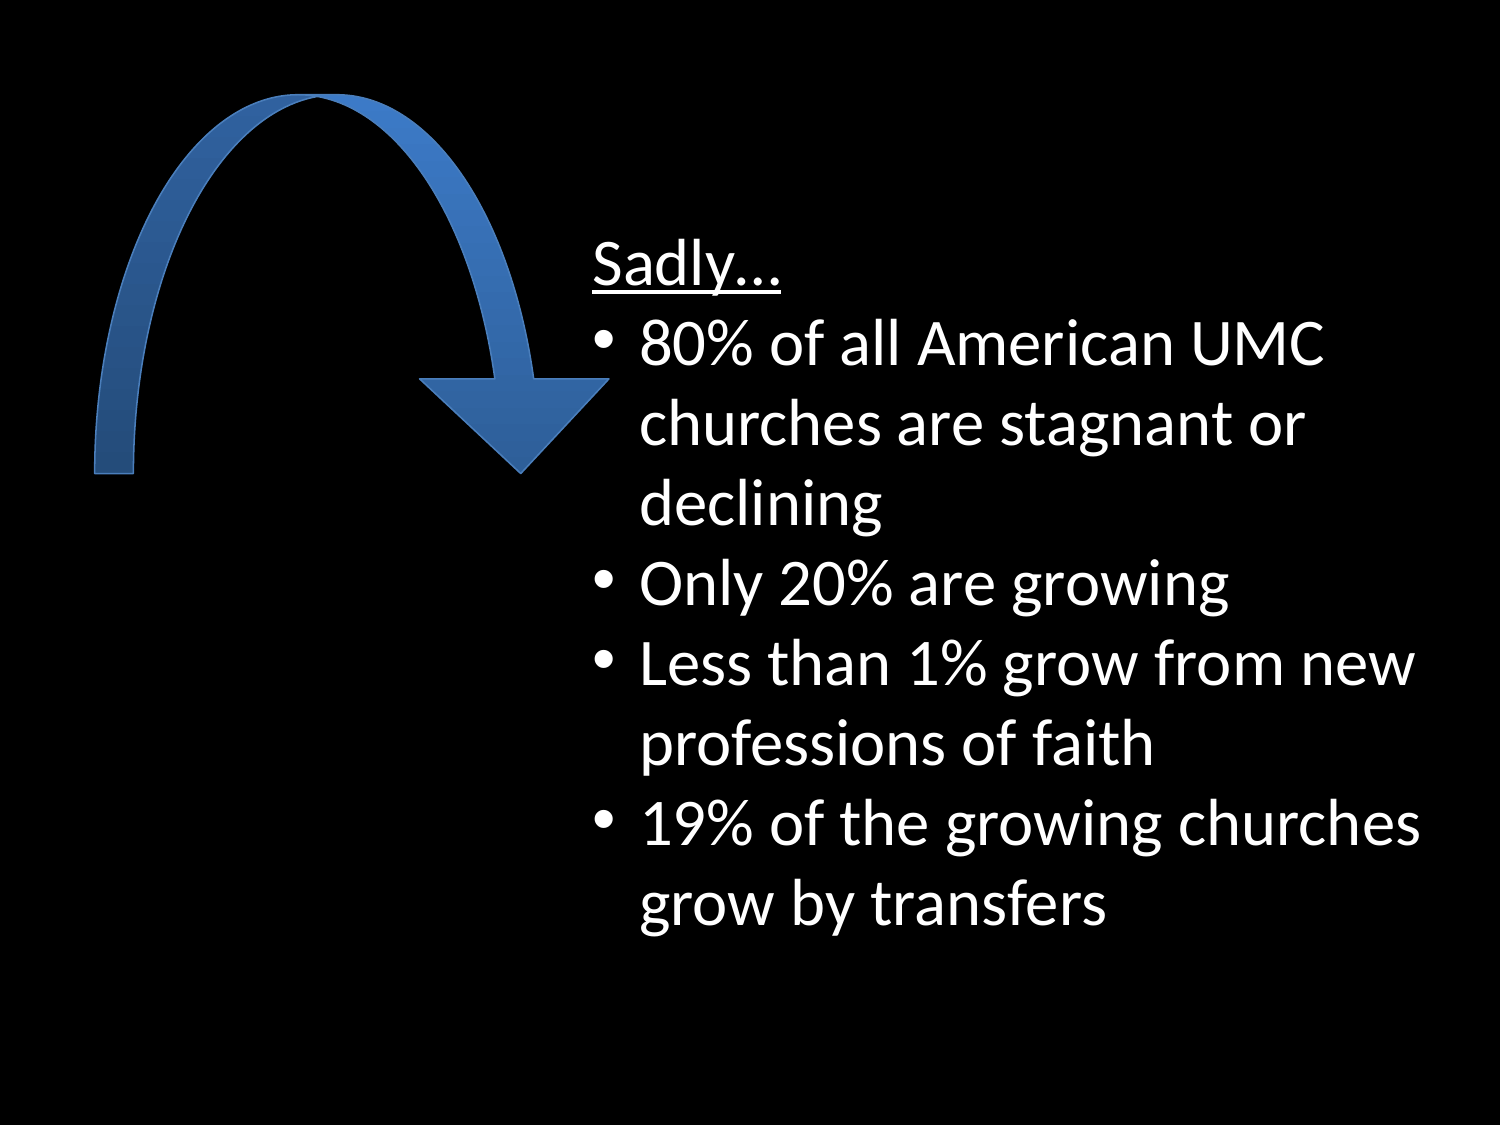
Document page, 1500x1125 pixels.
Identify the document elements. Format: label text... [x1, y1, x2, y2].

text_box [93, 93, 577, 475]
text_box Sadly… 80% of all American UMC churches are stagnant or declining Only 20% are growing Less than 1% grow from new professions of faith 19% of the growing churches grow by transfers [577, 211, 1478, 946]
